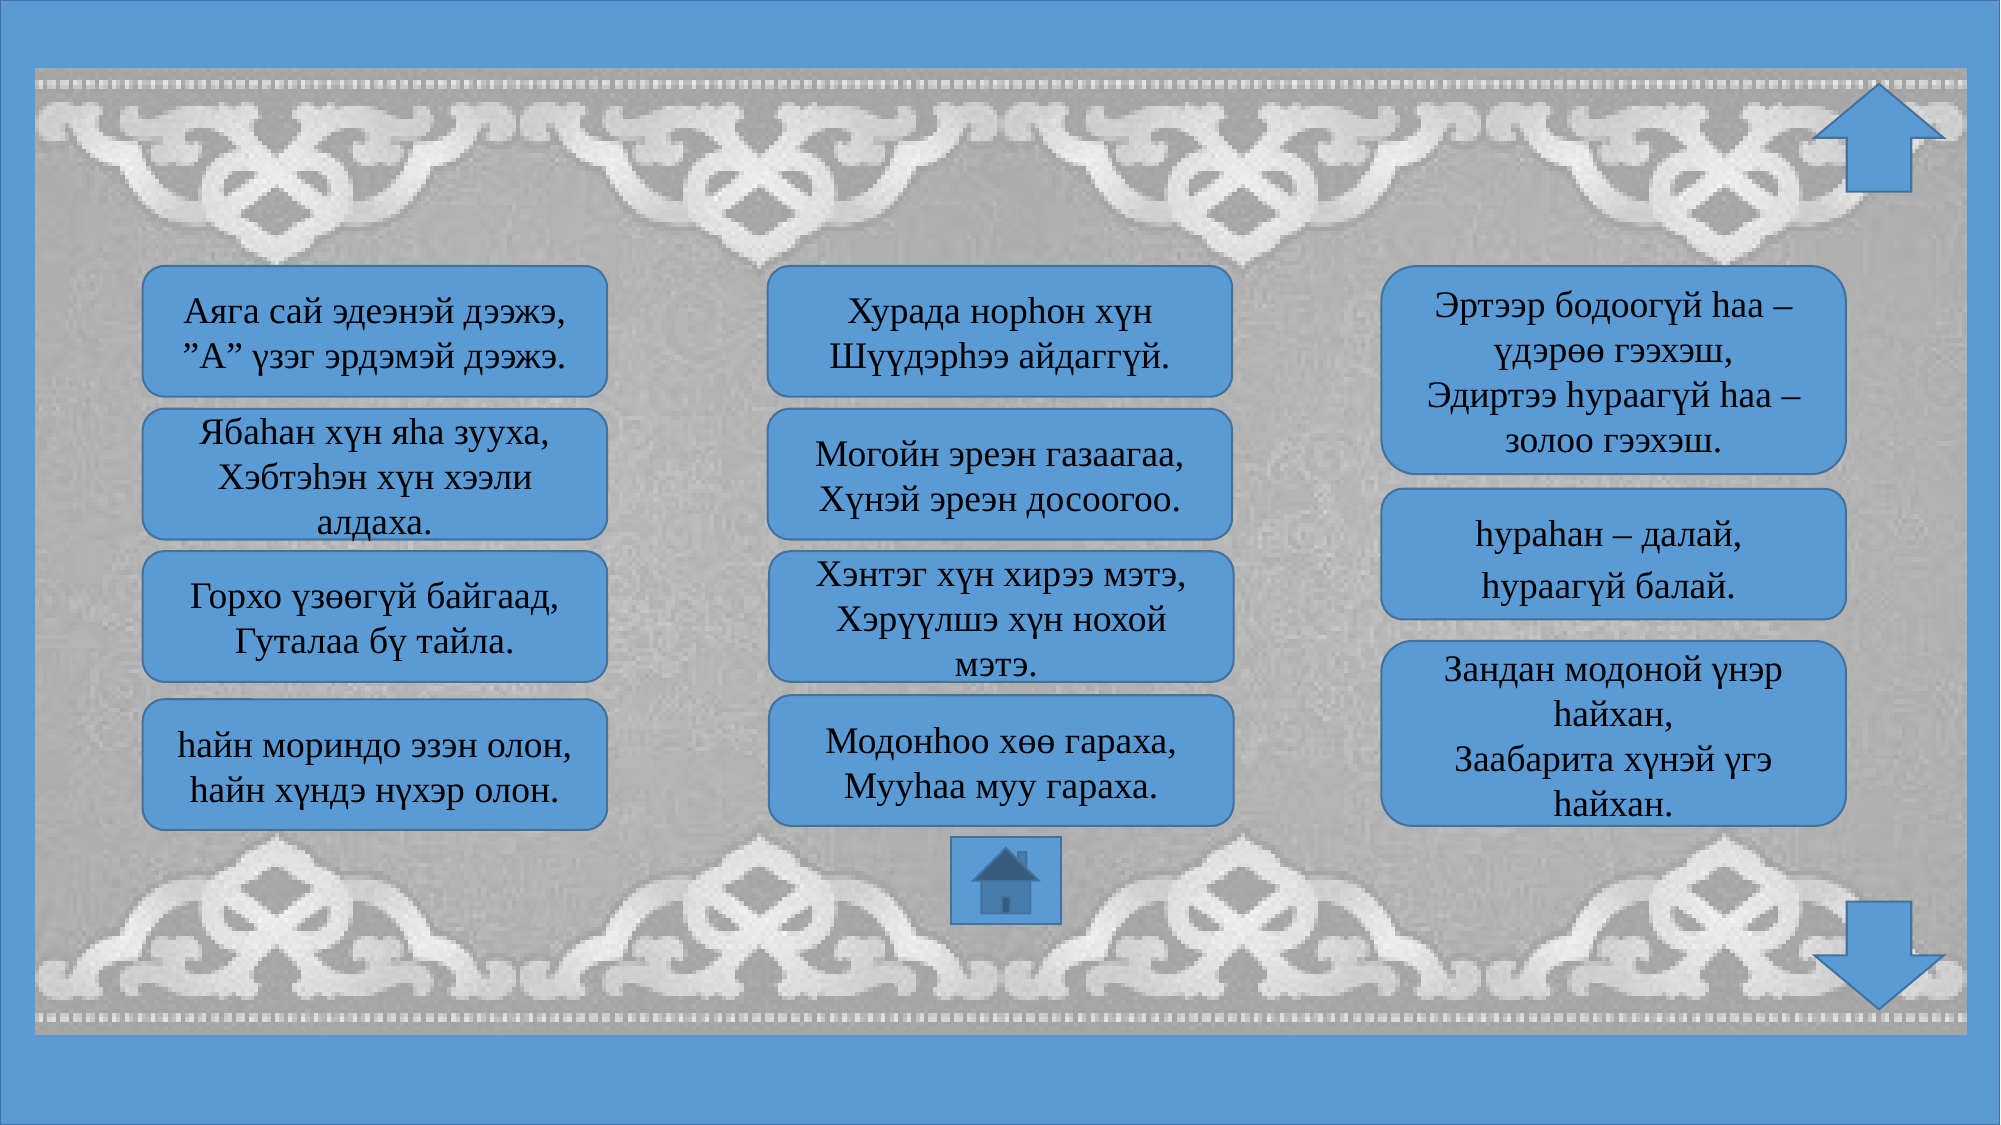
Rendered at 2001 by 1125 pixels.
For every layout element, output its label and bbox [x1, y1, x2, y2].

text_box [0, 0, 2000, 1125]
picture [35, 68, 1967, 1035]
